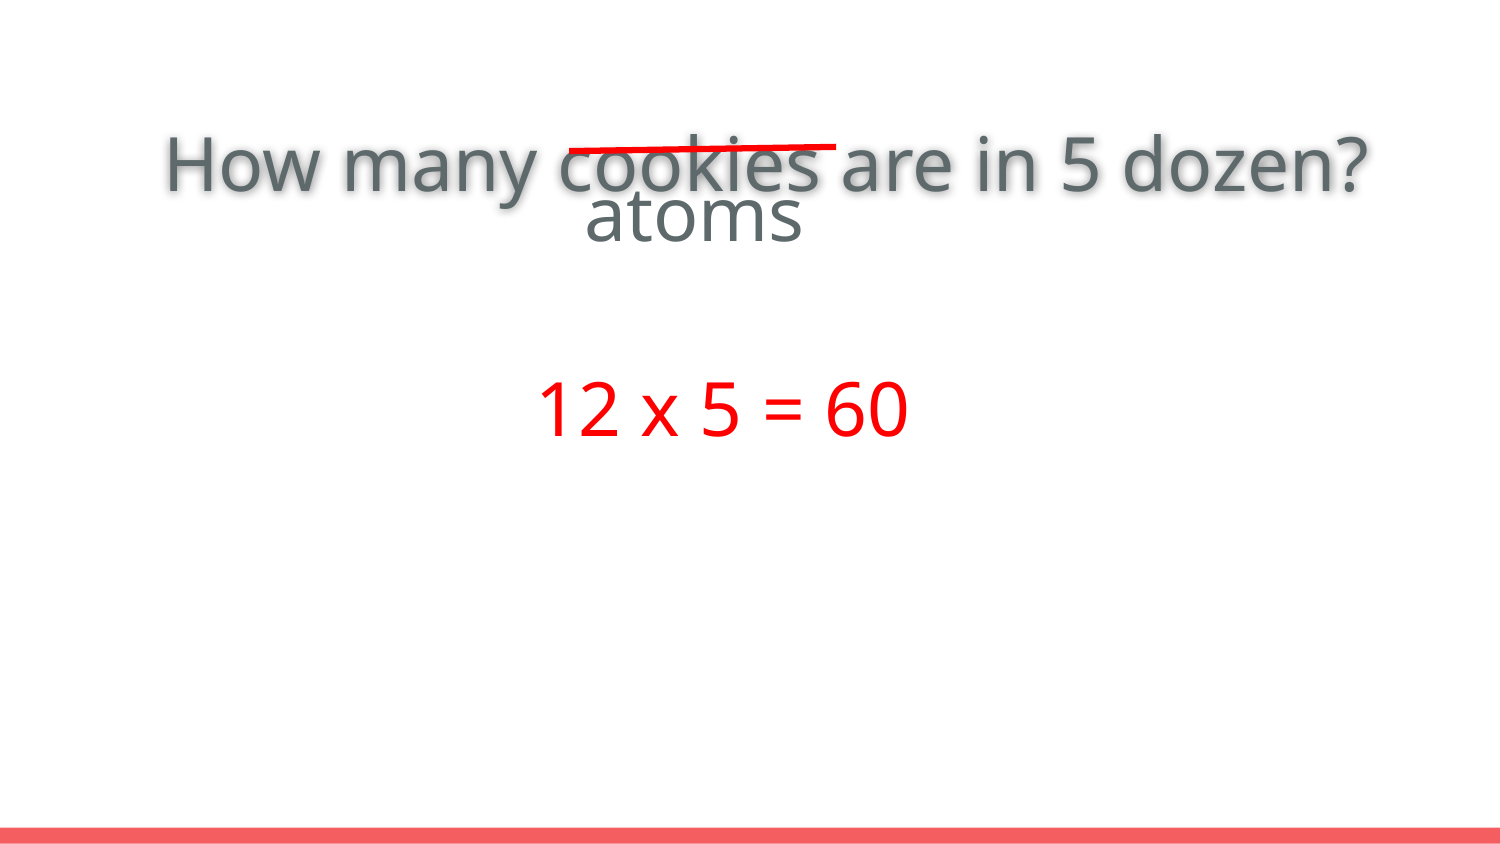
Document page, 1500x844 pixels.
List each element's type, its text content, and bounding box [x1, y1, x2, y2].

text_box 12 x 5 = 60 [232, 346, 1214, 547]
list How many cookies are in 5 dozen? [52, 87, 1481, 276]
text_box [568, 146, 837, 152]
text_box atoms [569, 159, 837, 240]
